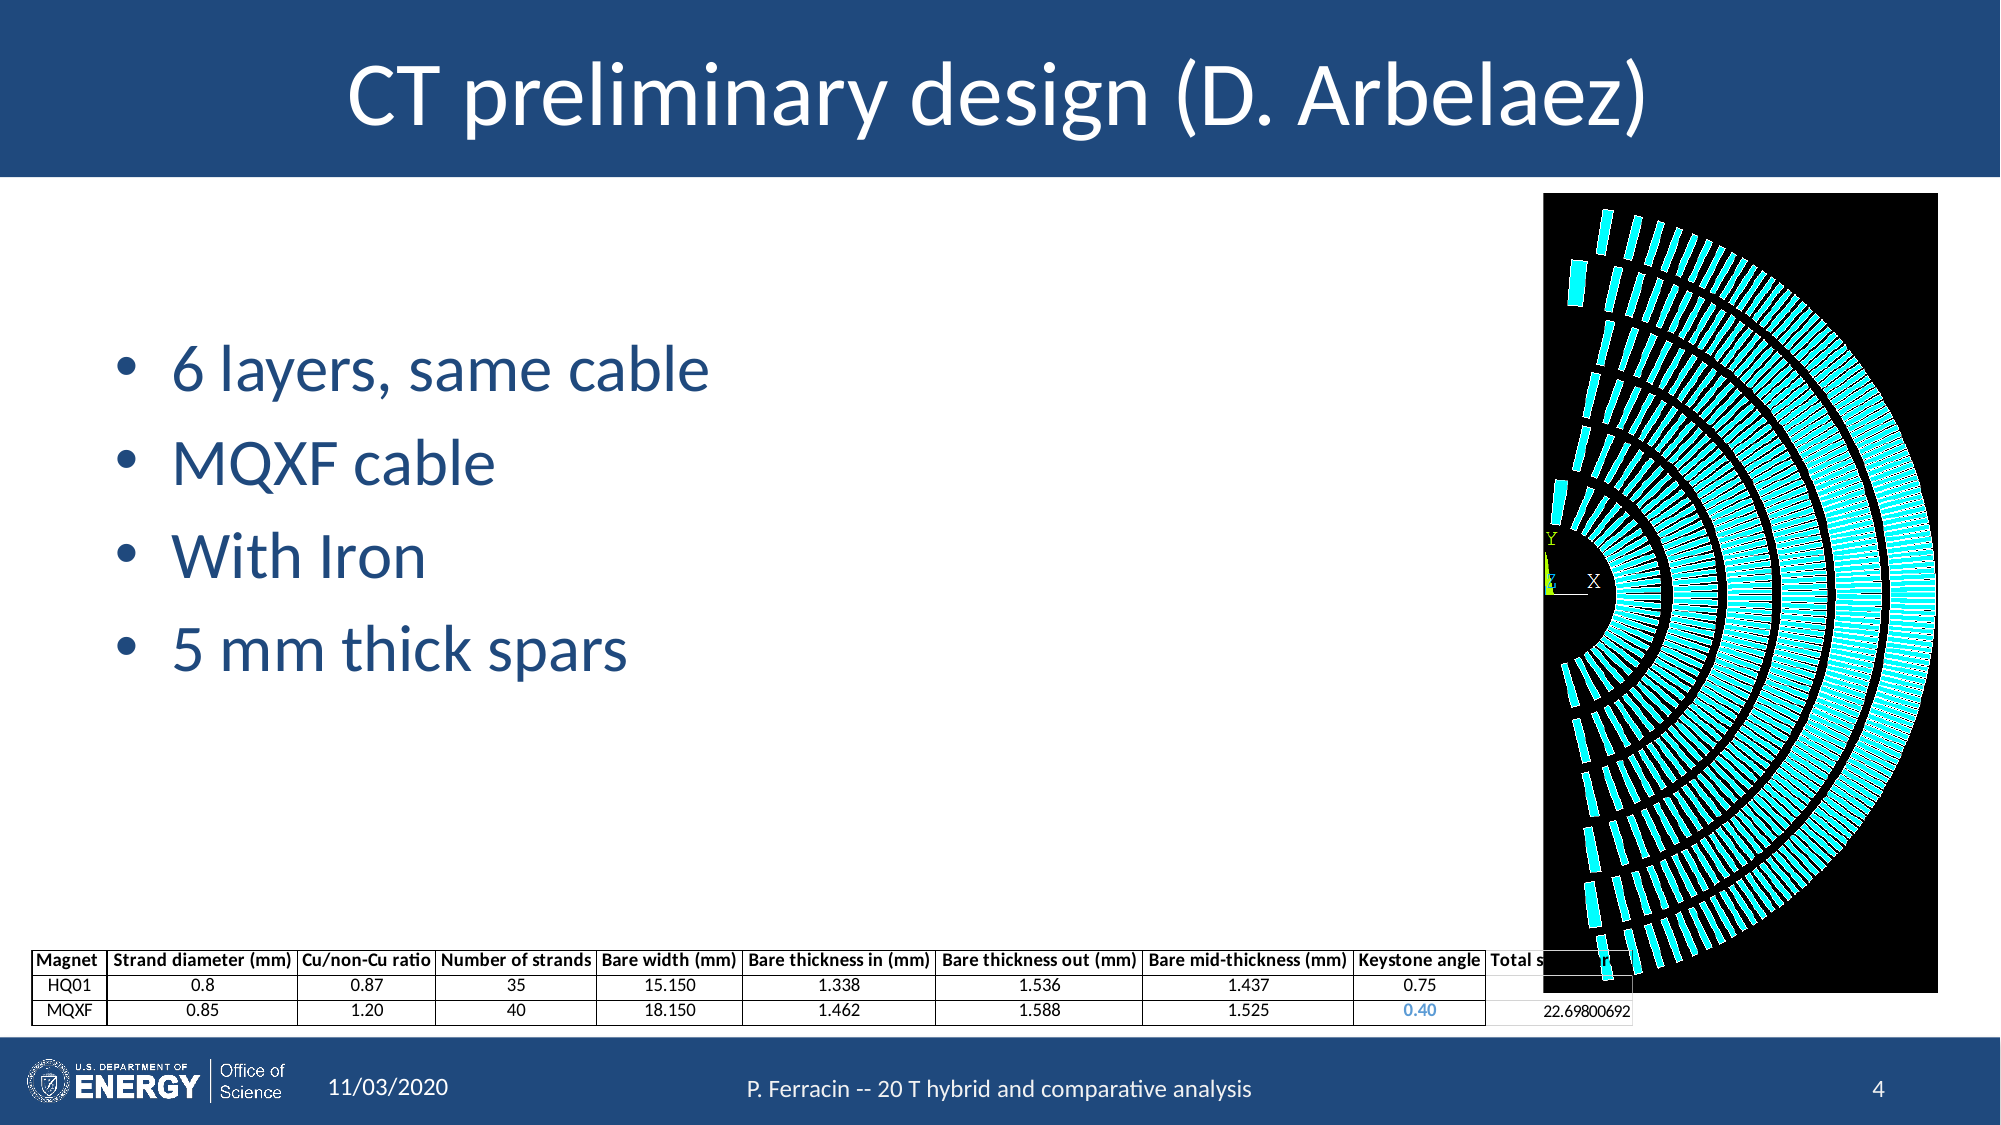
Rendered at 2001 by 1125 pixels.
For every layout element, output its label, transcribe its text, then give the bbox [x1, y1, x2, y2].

picture [27, 1059, 285, 1103]
picture [31, 193, 1938, 1027]
title CT preliminary design (D. Arbelaez) [0, 0, 2000, 178]
list 6 layers, same cable MQXF cable With Iron 5 mm thick spars [99, 224, 1537, 947]
footer P. Ferracin -- 20 T hybrid and comparative analysis [562, 1057, 1433, 1118]
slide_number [312, 1055, 567, 1116]
slide_number 4 [1433, 1057, 1900, 1118]
